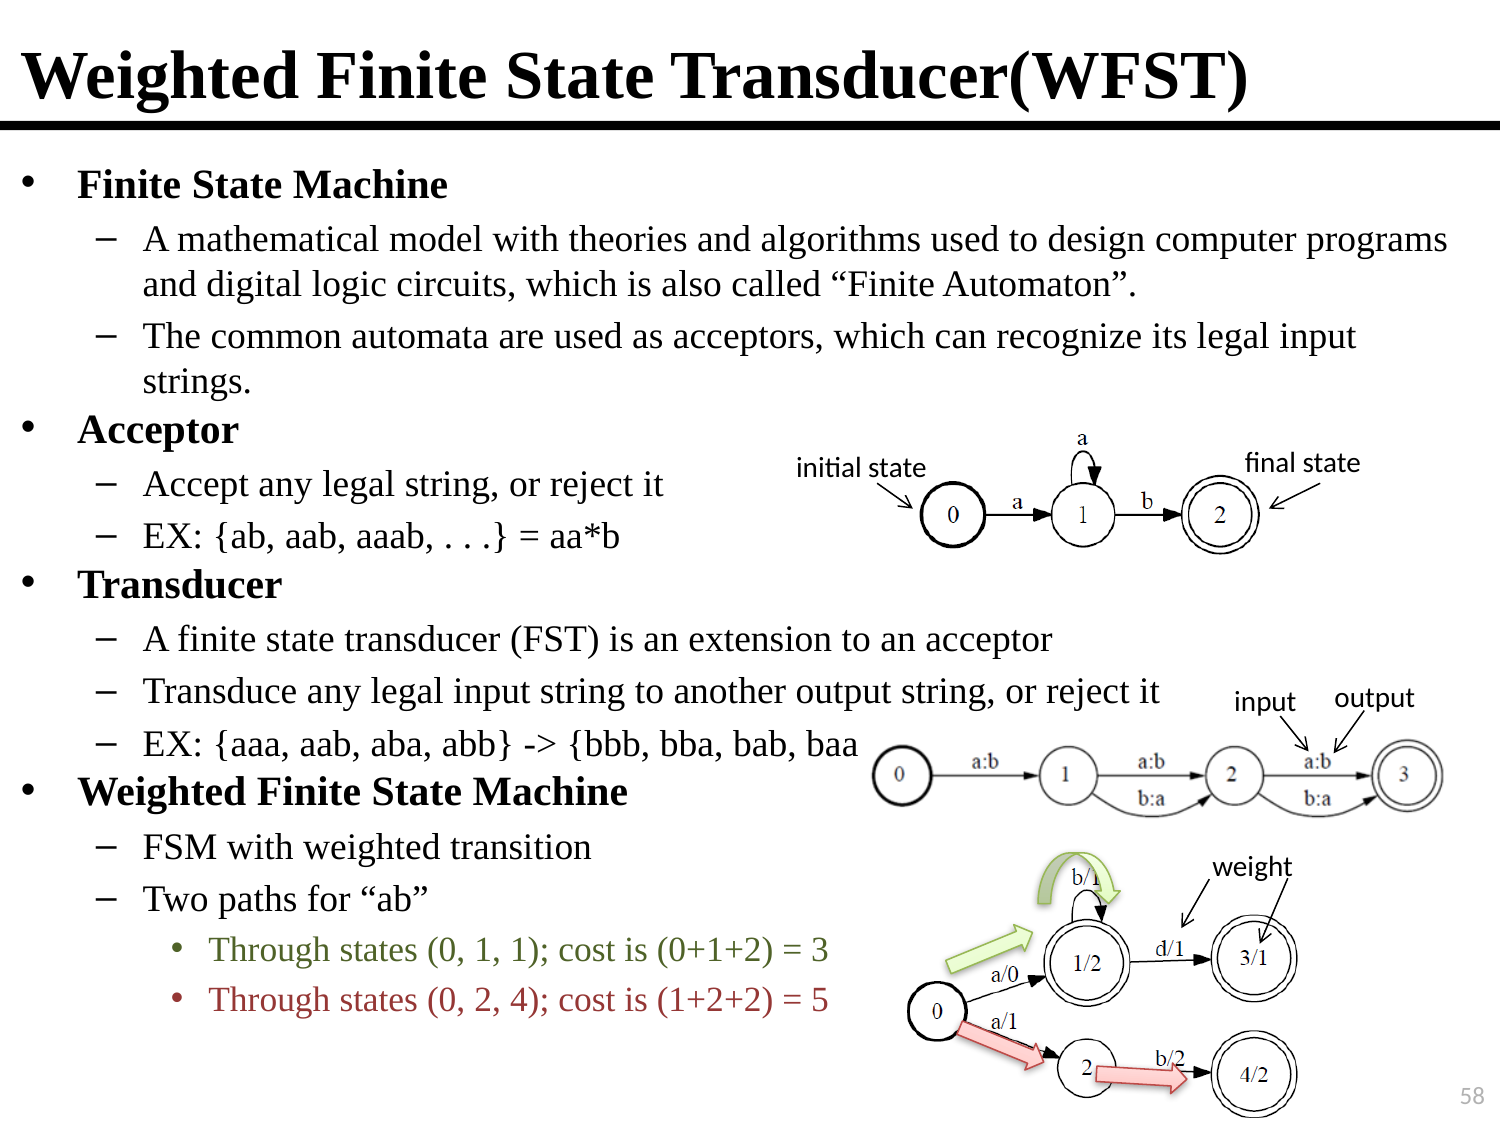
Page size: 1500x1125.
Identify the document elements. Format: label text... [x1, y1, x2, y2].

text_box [1219, 671, 1441, 752]
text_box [1333, 710, 1365, 754]
text_box [1056, 852, 1097, 857]
list Finite State Machine A mathematical model with theories and algorithms used to design computer programs and digital logic circuits, which is also called “Finite Automaton”. The common automata are used as acceptors, which can recognize its legal input strings. Acceptor Accept any legal string, or reject it EX: {ab, aab, aaab, . . .} = aa*b Transducer A finite state transducer (FST) is an extension to an acceptor Transduce any legal input string to another output string, or reject it EX: {aaa, aab, aba, abb} -> {bbb, bba, bab, baa} Weighted Finite State Machine FSM with weighted transition Two paths for “ab” Through states (0, 1, 1); cost is (0+1+2) = 3 Through states (0, 2, 4); cost is (1+2+2) = 5 [5, 148, 1483, 1106]
picture [898, 858, 1306, 1125]
slide_number 58 [1310, 1065, 1500, 1125]
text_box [780, 410, 1412, 561]
title Weighted Finite State Transducer(WFST) [5, 18, 1483, 123]
picture [861, 727, 1471, 830]
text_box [1181, 839, 1328, 944]
